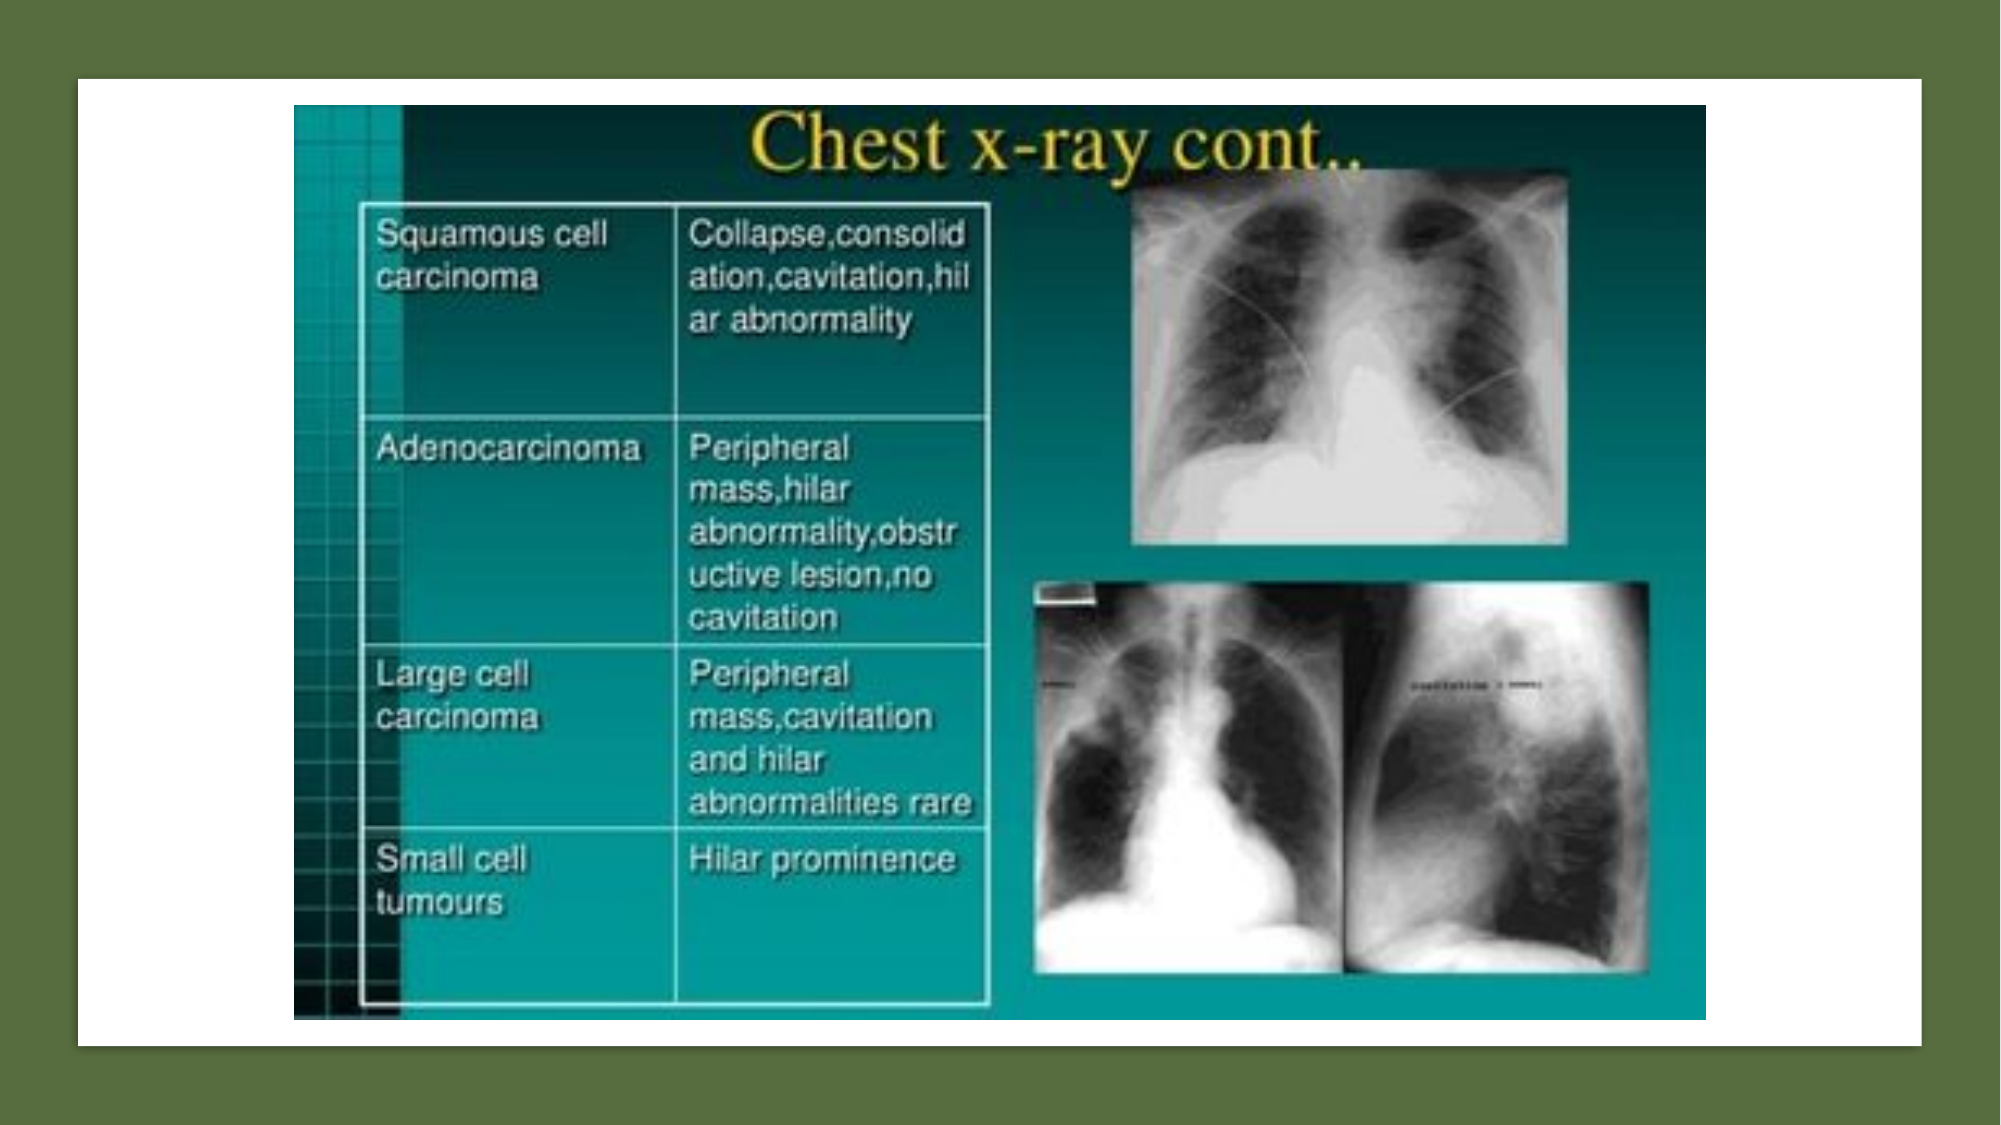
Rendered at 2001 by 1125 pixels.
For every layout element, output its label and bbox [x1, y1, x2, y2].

text_box [0, 0, 2000, 1125]
picture [294, 105, 1706, 1020]
text_box [77, 78, 1923, 1047]
